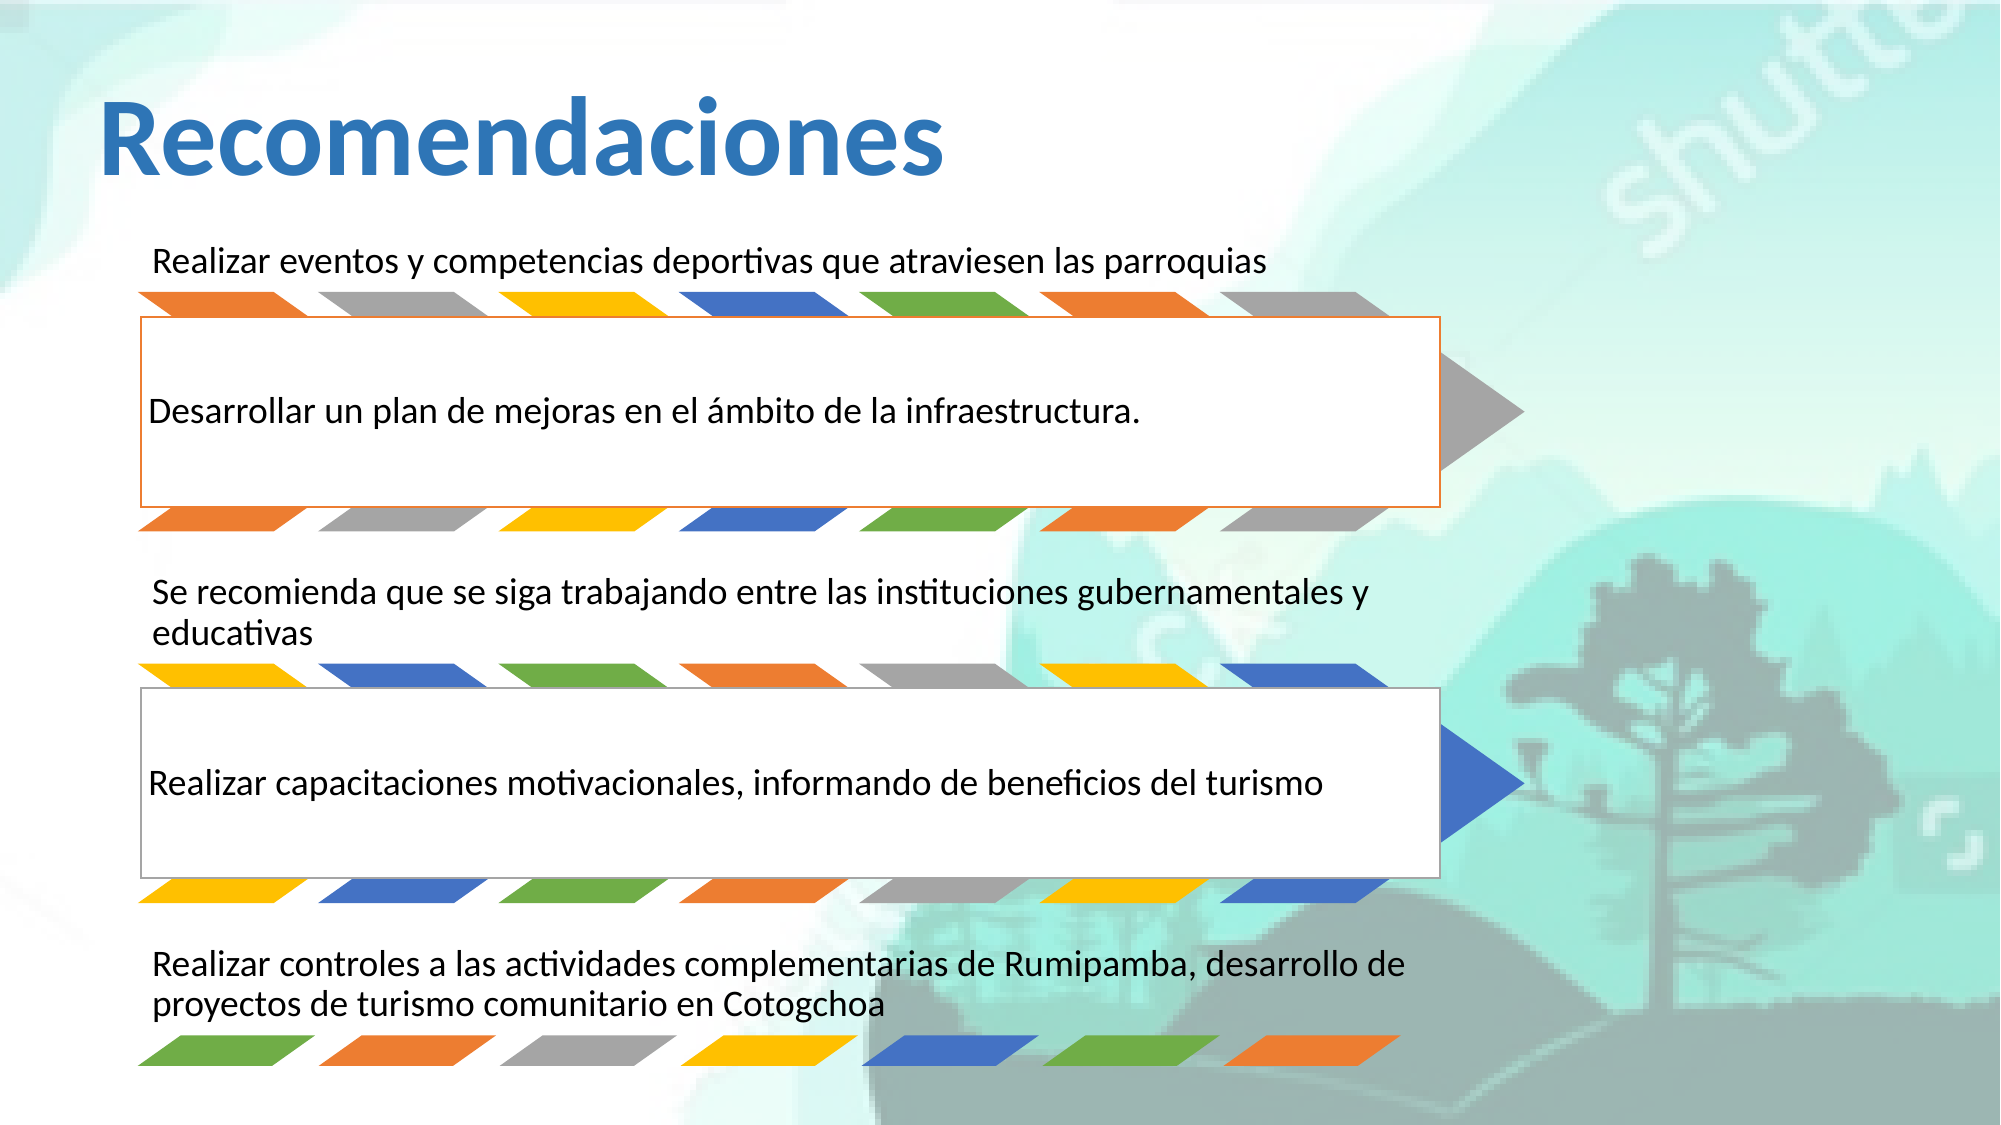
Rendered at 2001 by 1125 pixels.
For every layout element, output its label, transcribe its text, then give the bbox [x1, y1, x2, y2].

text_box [114, 176, 1550, 1065]
text_box Recomendaciones [83, 55, 1380, 206]
